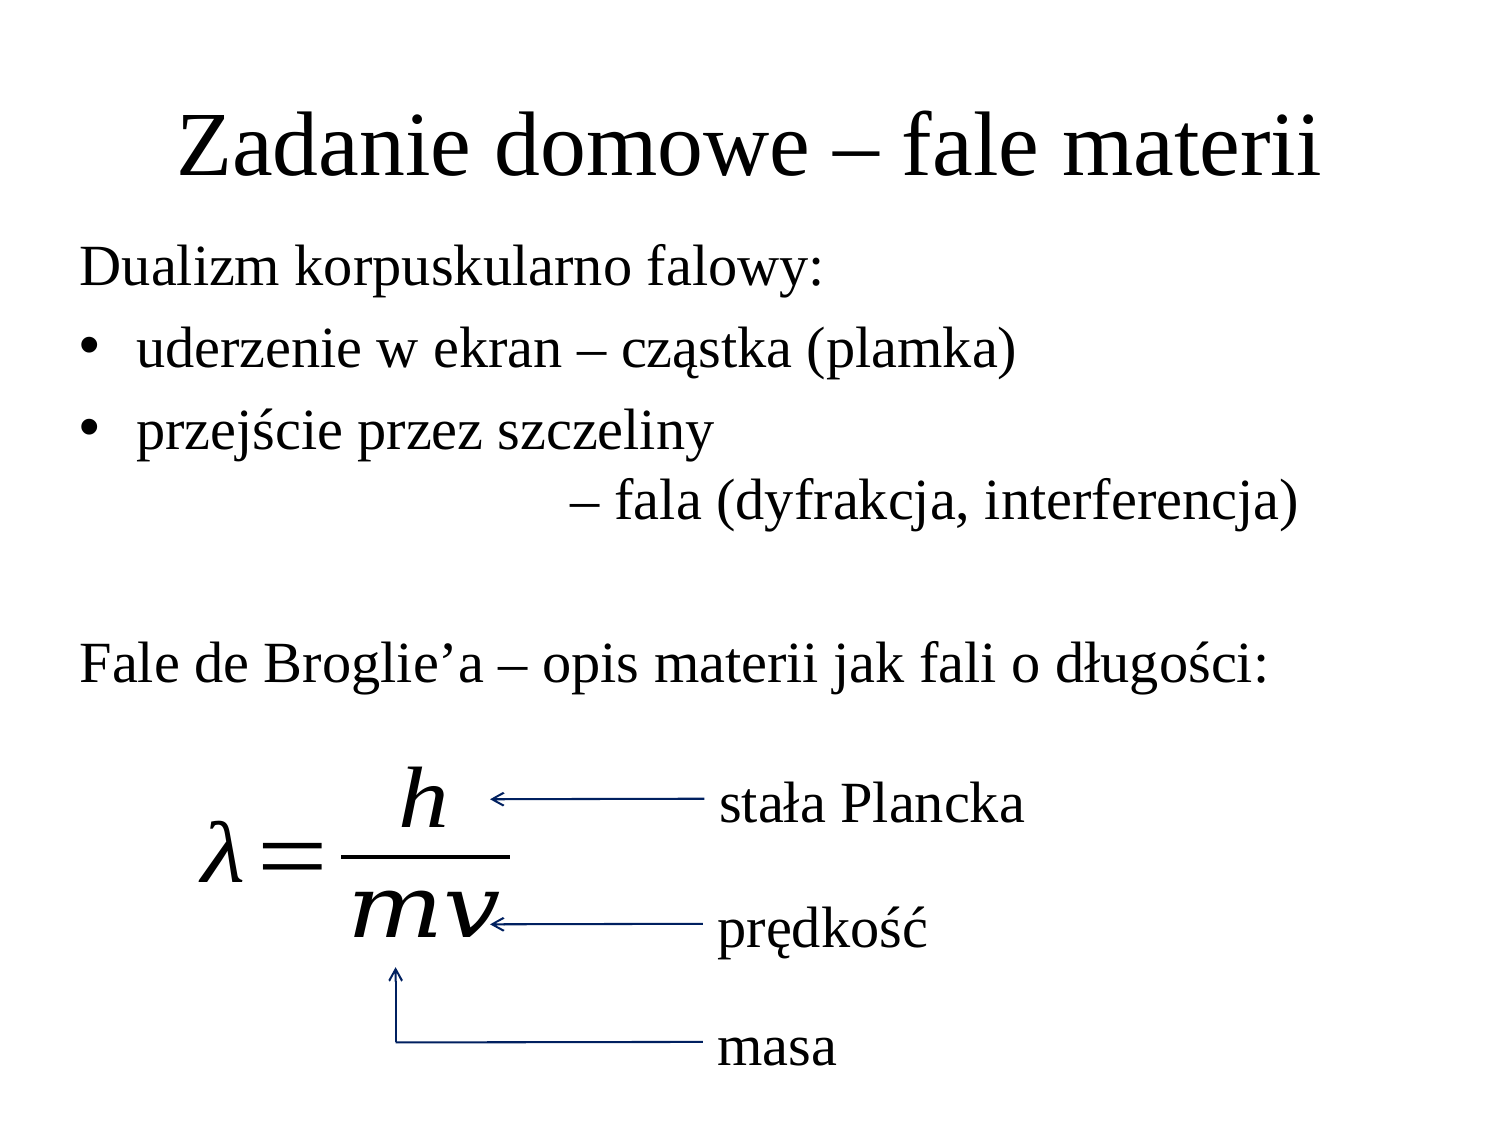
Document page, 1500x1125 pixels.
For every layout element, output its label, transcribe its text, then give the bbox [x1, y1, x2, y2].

list Dualizm korpuskularno falowy: uderzenie w ekran – cząstka (plamka) przejście przez szczeliny – fala (dyfrakcja, interferencja) Fale de Broglie’a – opis materii jak fali o długości: [64, 220, 1447, 716]
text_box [489, 756, 1042, 843]
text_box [489, 881, 952, 966]
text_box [395, 966, 951, 1086]
title Zadanie domowe – fale materii [75, 45, 1425, 220]
